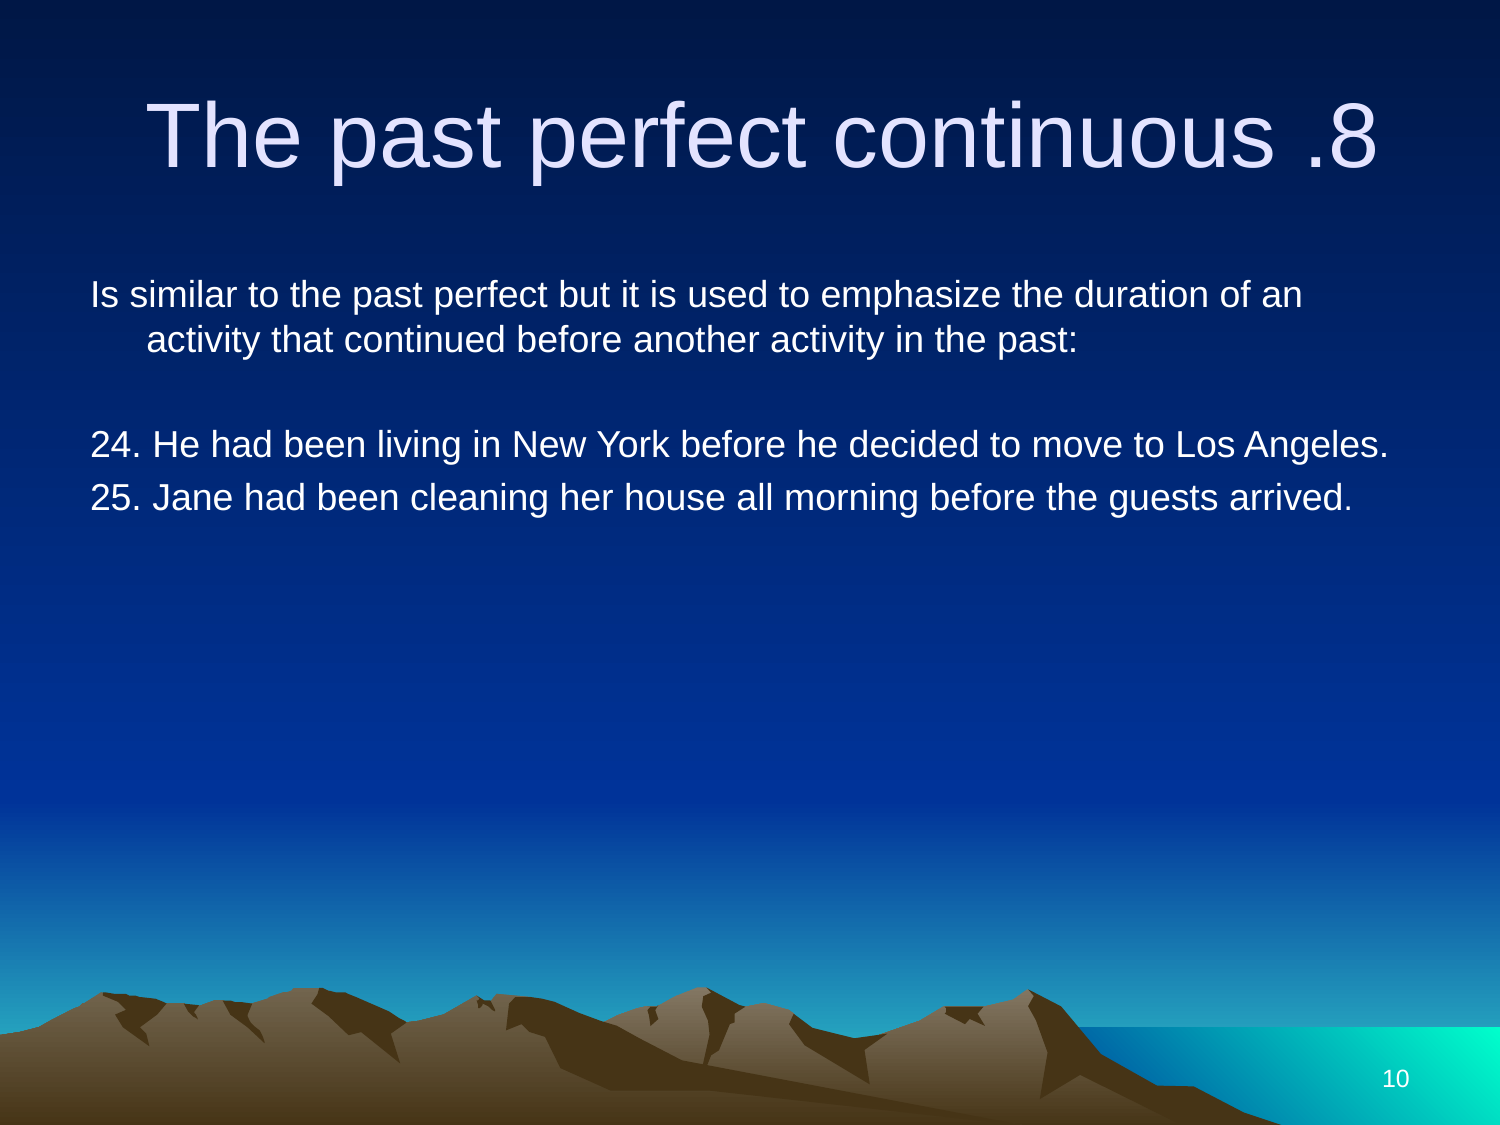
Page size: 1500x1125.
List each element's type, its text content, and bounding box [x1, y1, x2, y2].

list Is similar to the past perfect but it is used to emphasize the duration of an activity that continued before another activity in the past: 24. He had been living in New York before he decided to move to Los Angeles. 25. Jane had been cleaning her house all morning before the guests arrived. [75, 262, 1425, 1000]
slide_number 10 [1074, 1025, 1425, 1100]
title 8. The past perfect continuous [75, 37, 1425, 225]
